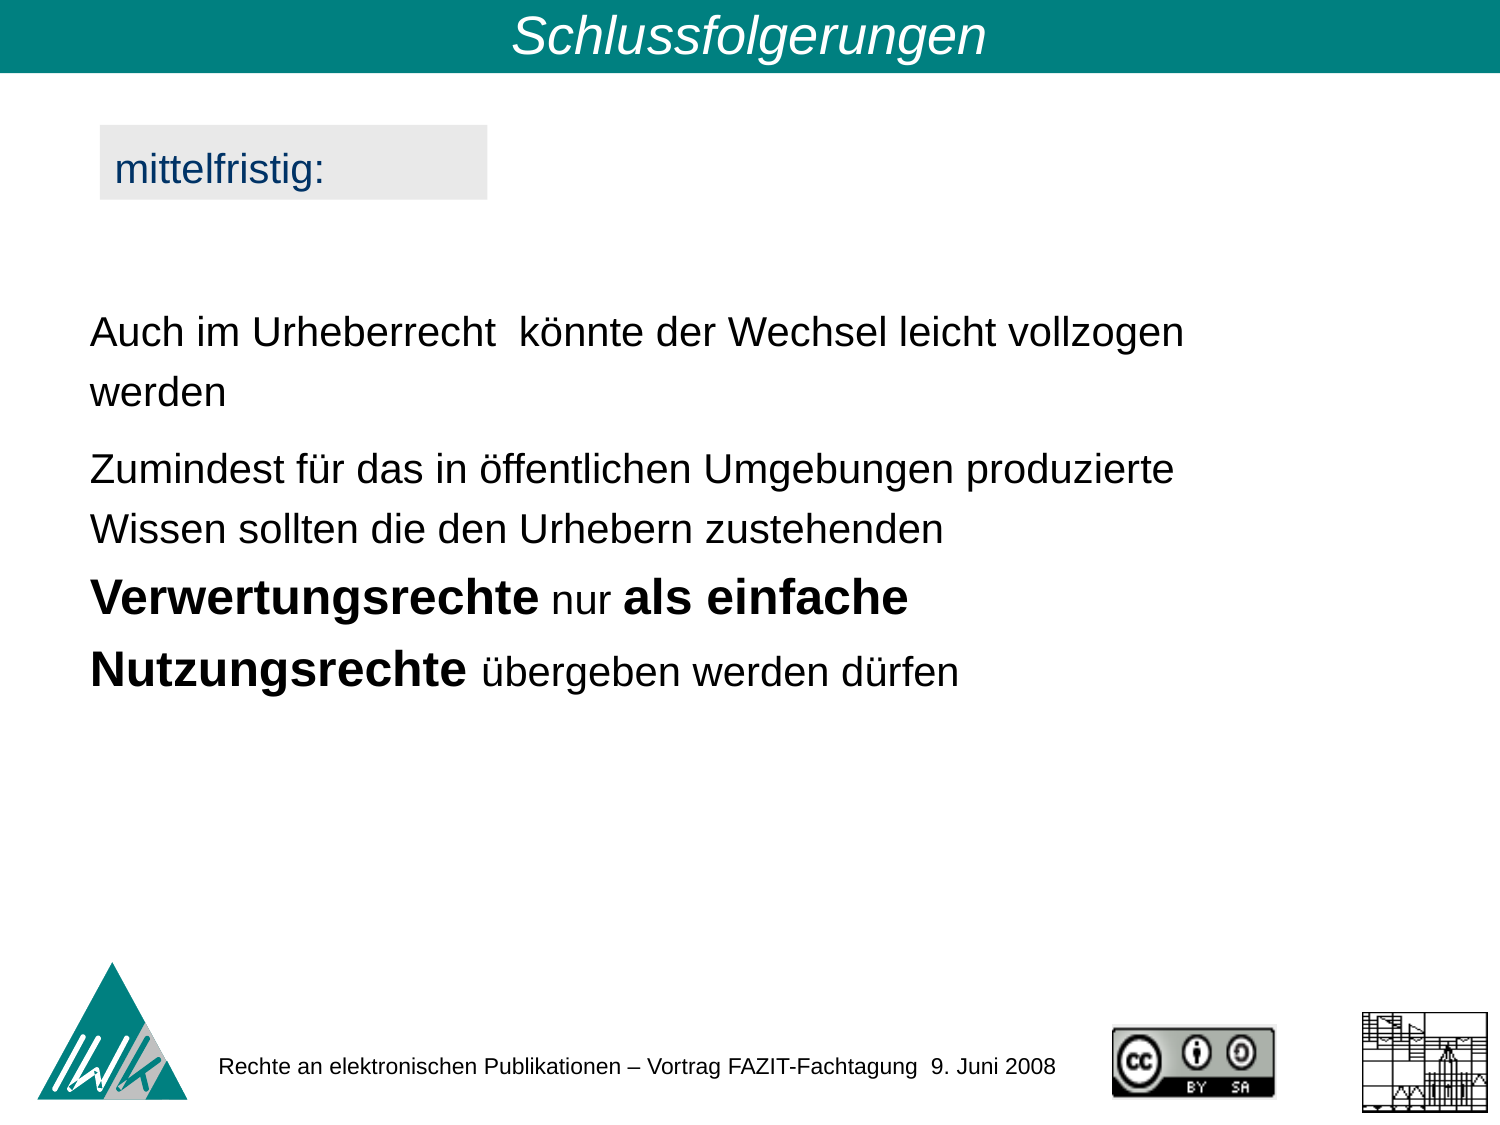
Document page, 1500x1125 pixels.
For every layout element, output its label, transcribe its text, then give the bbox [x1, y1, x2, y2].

picture [1112, 1024, 1277, 1100]
picture [1362, 1012, 1488, 1113]
text_box Zumindest für das in öffentlichen Umgebungen produzierte Wissen sollten die den Urhebern zustehenden Verwertungsrechte nur als einfache Nutzungsrechte übergeben werden dürfen [74, 424, 1200, 704]
text_box mittelfristig: [99, 124, 488, 200]
text_box Schlussfolgerungen [0, 0, 1500, 74]
text_box Auch im Urheberrecht könnte der Wechsel leicht vollzogen werden [75, 287, 1238, 423]
